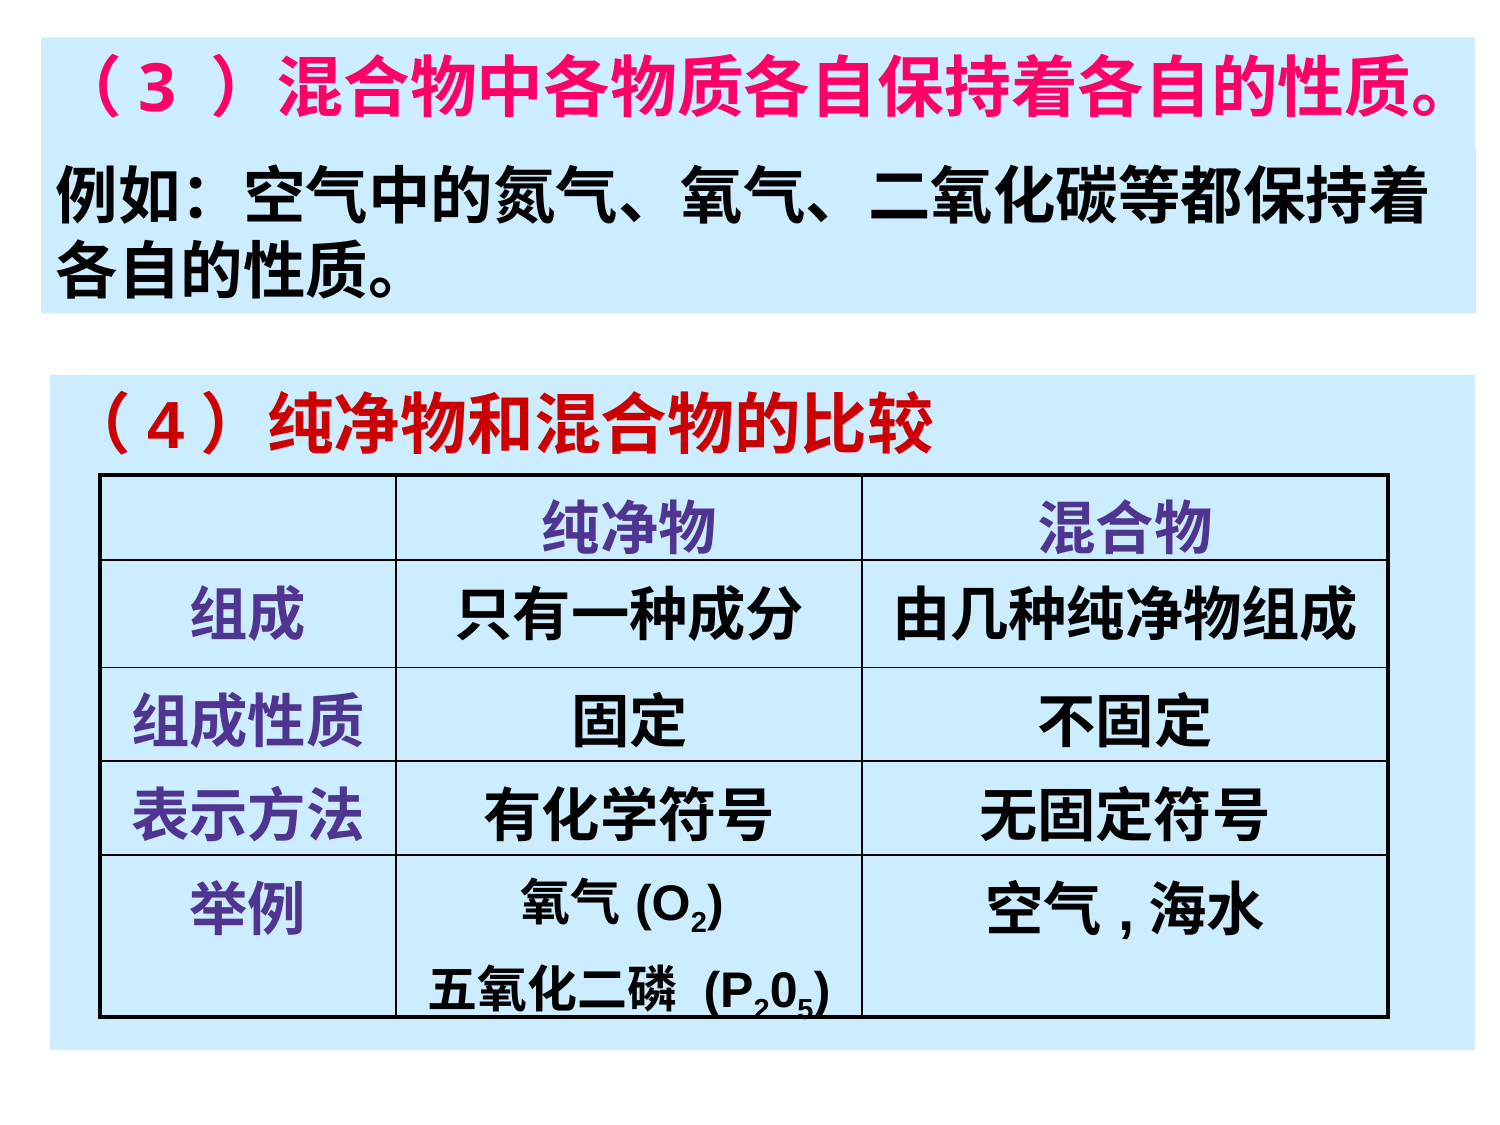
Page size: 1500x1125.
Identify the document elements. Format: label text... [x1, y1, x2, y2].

table_cell 组成 [102, 561, 395, 667]
table_header 纯净物 [397, 477, 861, 559]
table_cell 组成性质 [102, 668, 395, 760]
table_cell 只有一种成分 [397, 561, 861, 667]
table_cell 无固定符号 [863, 762, 1386, 854]
table_cell 举例 [102, 856, 395, 1015]
text_box （3 ）混合物中各物质各自保持着各自的性质。 [41, 37, 1475, 148]
table_cell 氧气(O2) 五氧化二磷 (P205) [397, 856, 861, 1015]
table_cell 固定 [397, 668, 861, 760]
text_box （4）纯净物和混合物的比较 [49, 374, 1475, 1050]
table_cell 由几种纯净物组成 [863, 561, 1386, 667]
table_header 混合物 [863, 477, 1386, 559]
table_cell 空气,海水 [863, 856, 1386, 1015]
text_box 例如：空气中的氮气、氧气、二氧化碳等都保持着各自的性质。 [41, 148, 1477, 314]
table_cell 有化学符号 [397, 762, 861, 854]
table_cell 表示方法 [102, 762, 395, 854]
table_header [102, 477, 395, 559]
table_cell 不固定 [863, 668, 1386, 760]
